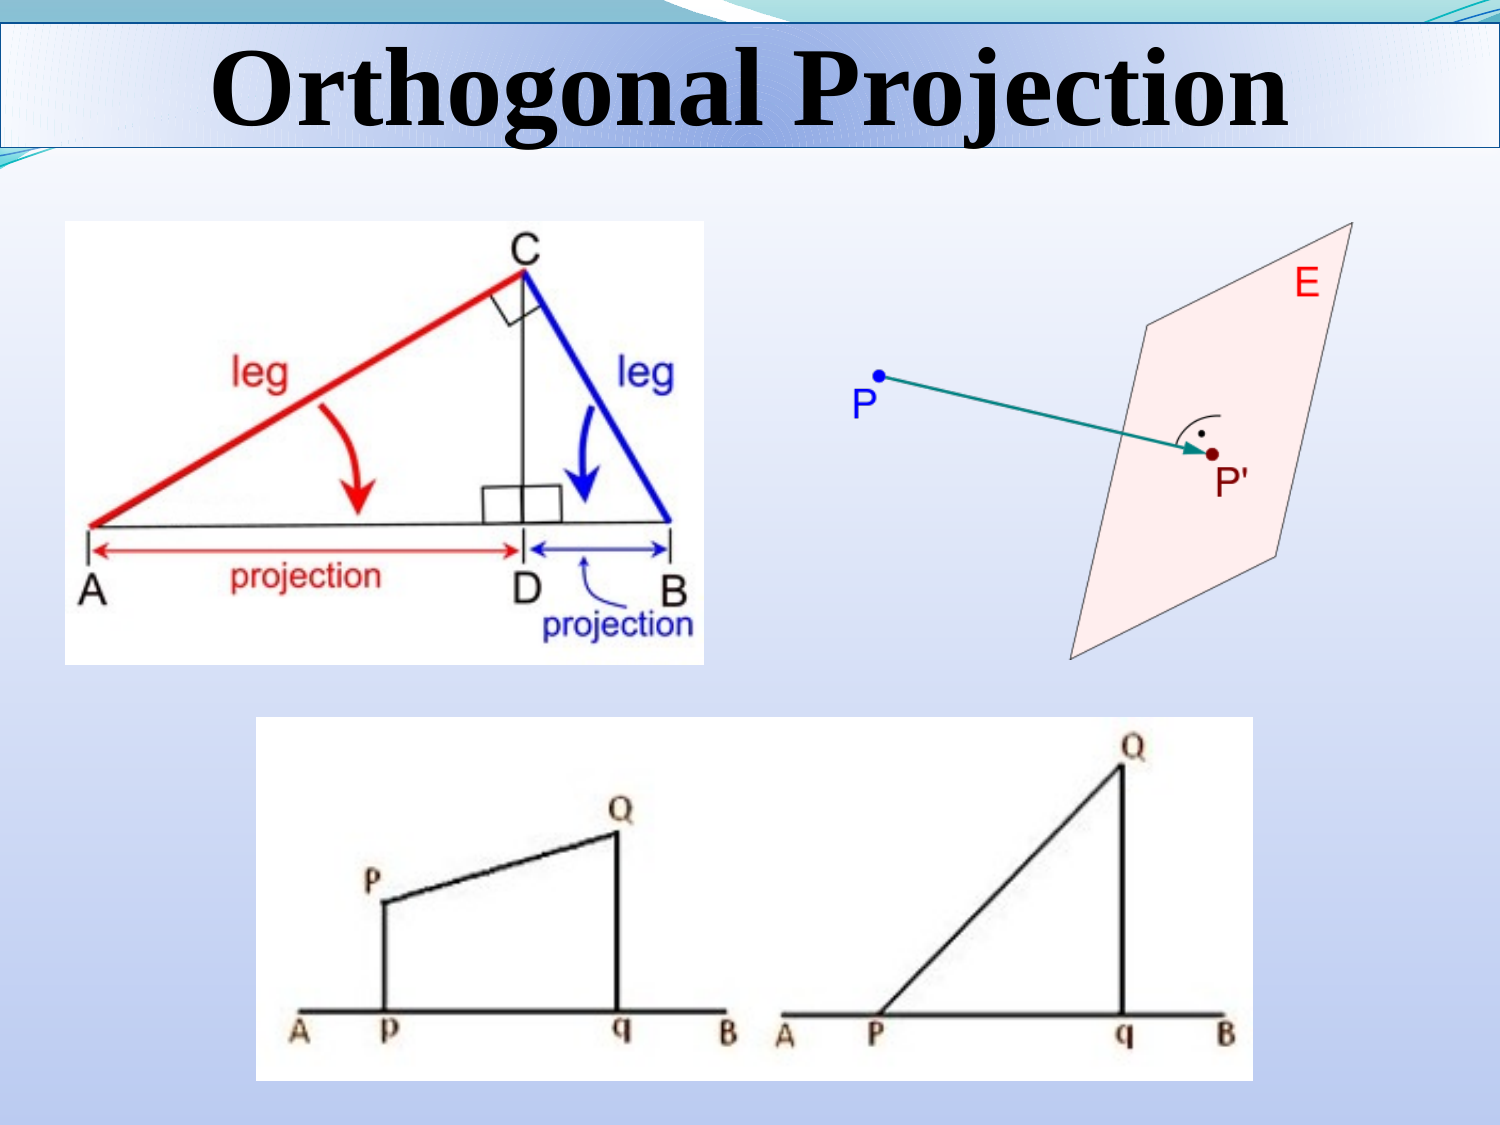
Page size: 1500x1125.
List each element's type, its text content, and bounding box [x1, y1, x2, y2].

title Orthogonal Projection [0, 22, 1500, 148]
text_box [65, 221, 1436, 1081]
